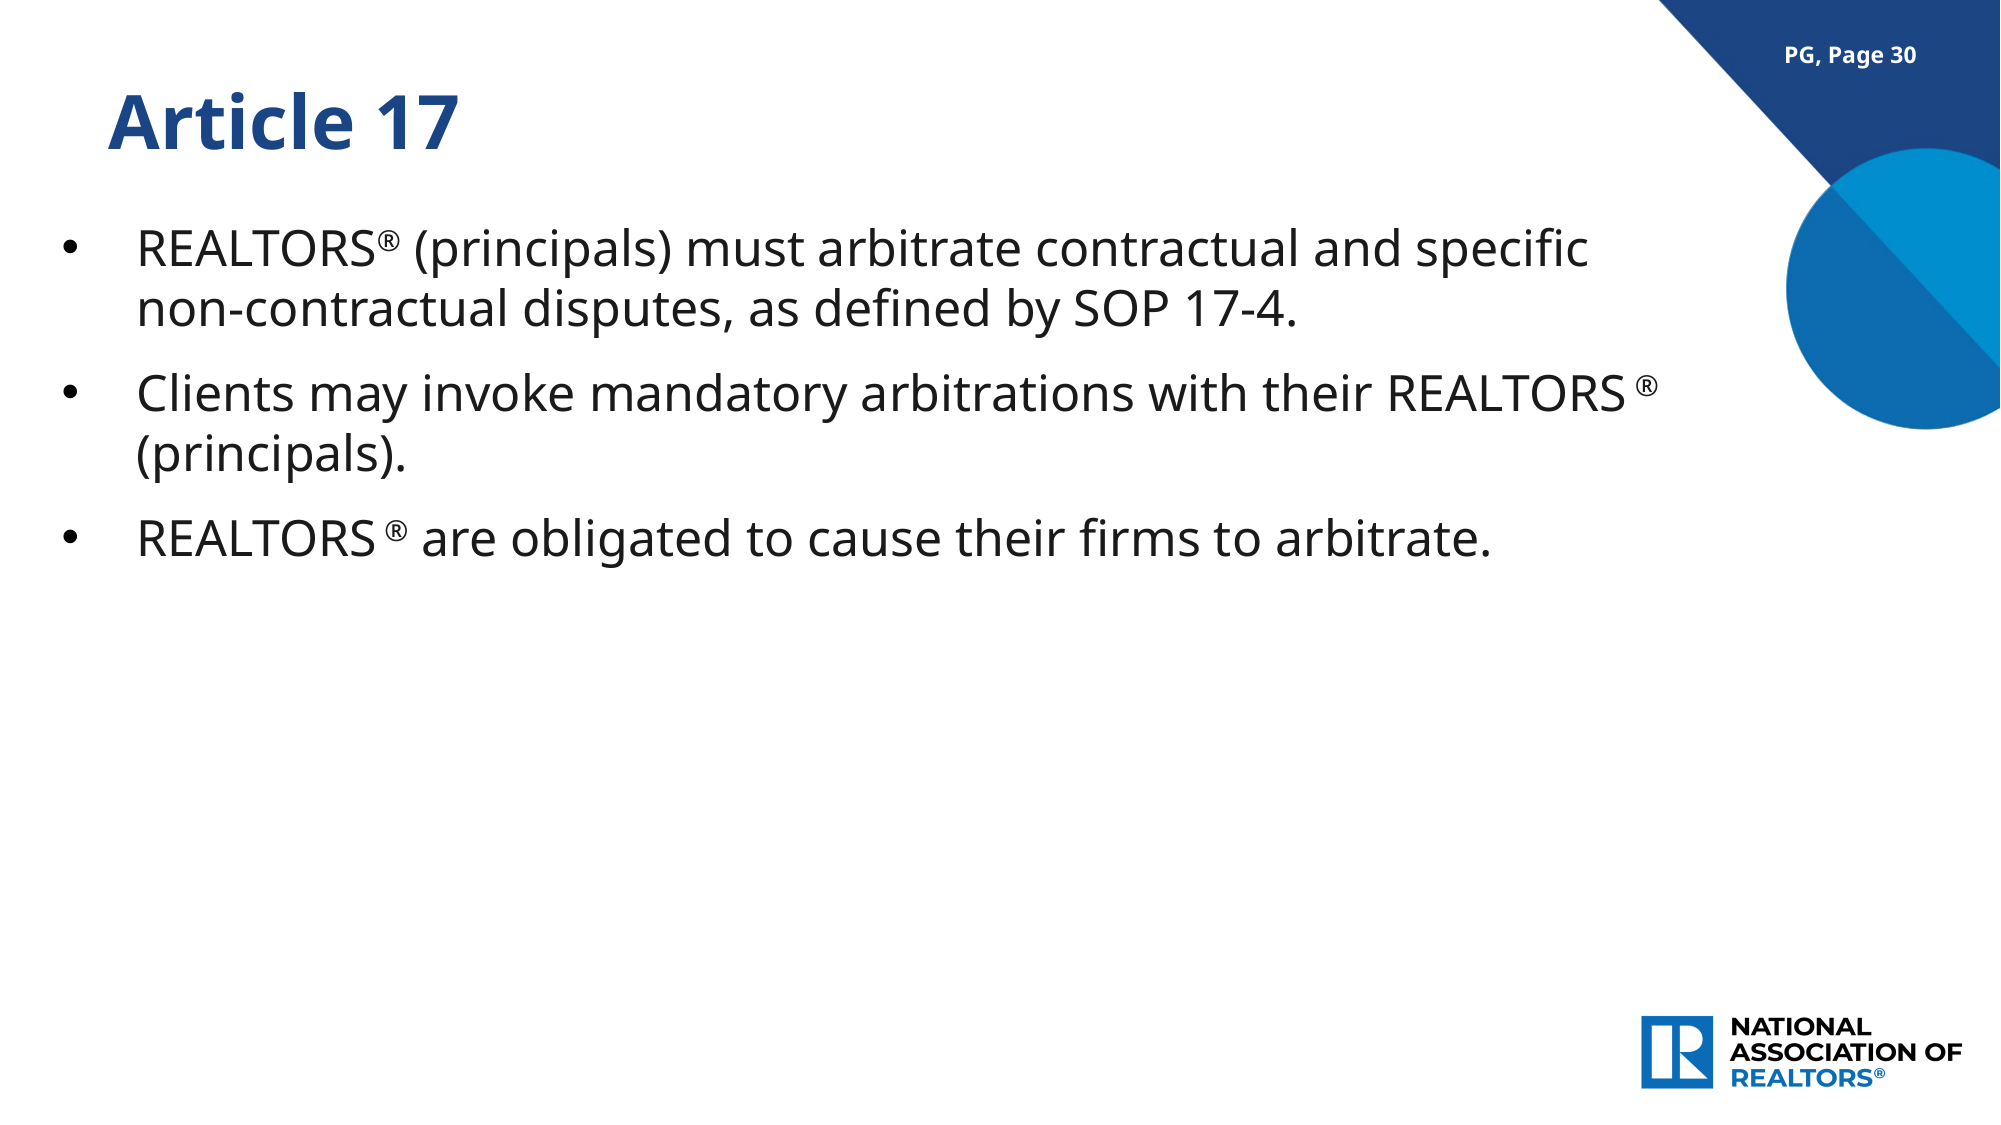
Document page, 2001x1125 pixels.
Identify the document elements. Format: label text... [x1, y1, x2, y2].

text_box REALTORS® (principals) must arbitrate contractual and specific non-contractual disputes, as defined by SOP 17-4. Clients may invoke mandatory arbitrations with their REALTORS ® (principals). REALTORS ® are obligated to cause their firms to arbitrate. [46, 208, 1719, 574]
text_box Article 17 [93, 67, 1585, 173]
picture [0, 0, 2000, 1125]
